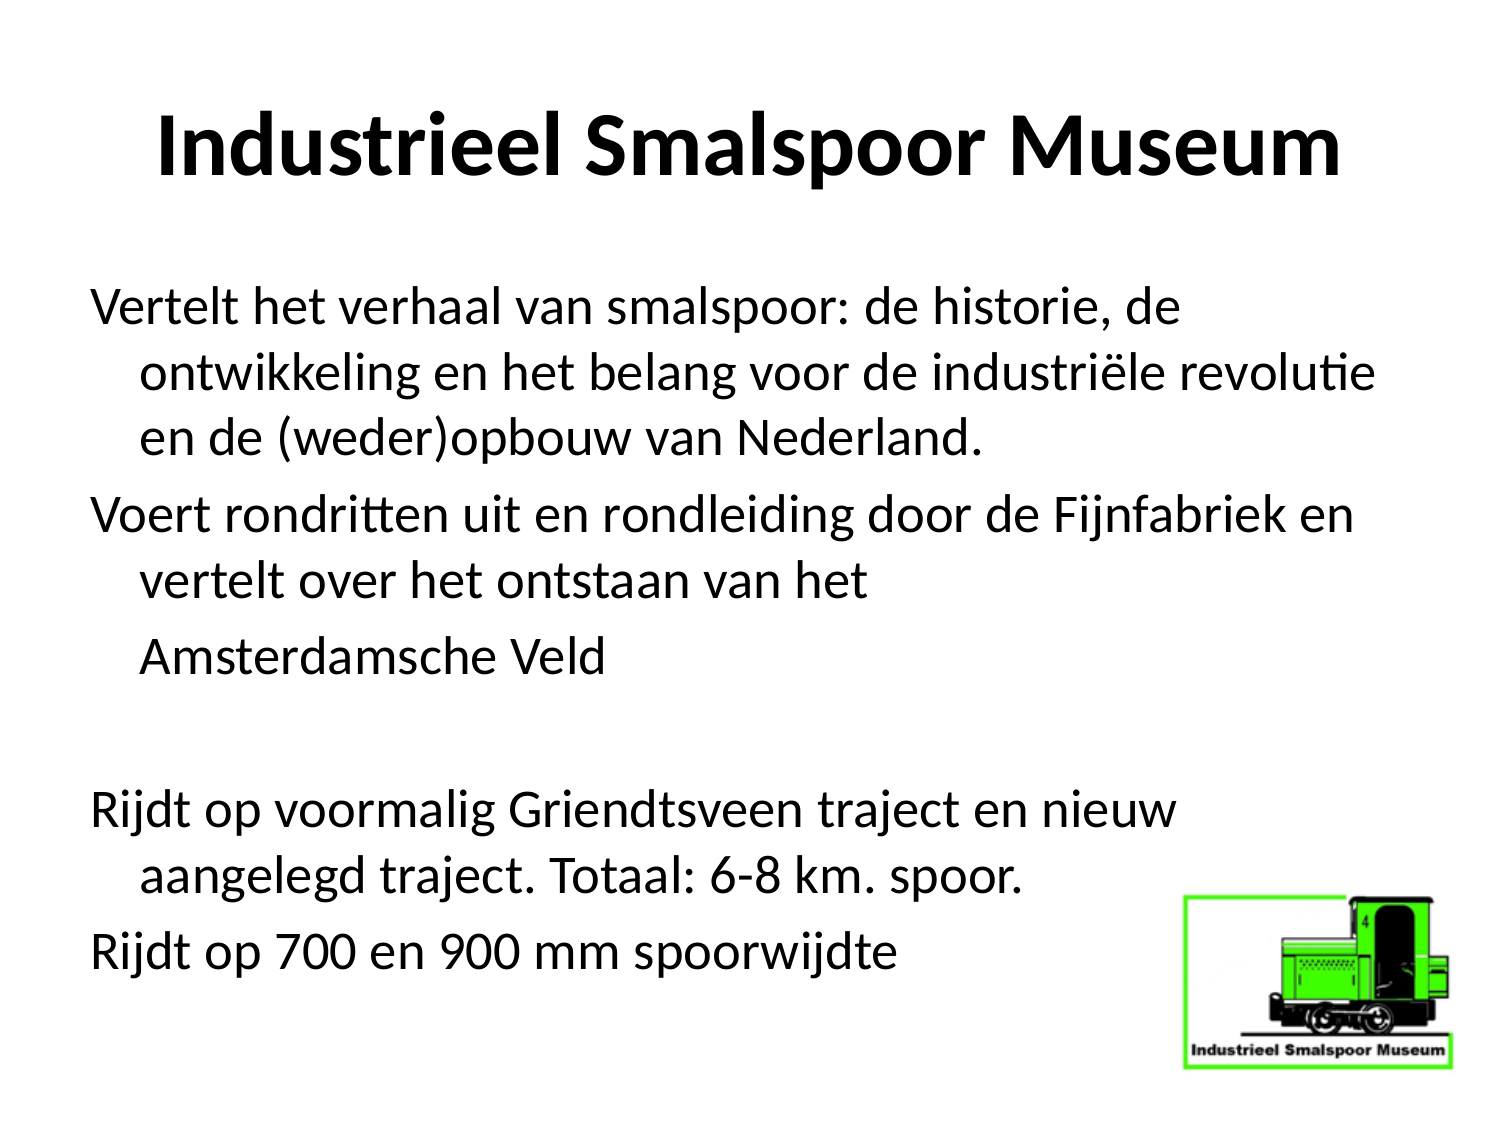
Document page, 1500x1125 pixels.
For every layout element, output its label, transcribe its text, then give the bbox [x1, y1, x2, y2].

picture [1174, 881, 1467, 1079]
title Industrieel Smalspoor Museum [75, 45, 1425, 233]
list Vertelt het verhaal van smalspoor: de historie, de ontwikkeling en het belang voor de industriële revolutie en de (weder)opbouw van Nederland. Voert rondritten uit en rondleiding door de Fijnfabriek en vertelt over het ontstaan van het Amsterdamsche Veld Rijdt op voormalig Griendtsveen traject en nieuw aangelegd traject. Totaal: 6-8 km. spoor. Rijdt op 700 en 900 mm spoorwijdte [75, 262, 1425, 1005]
